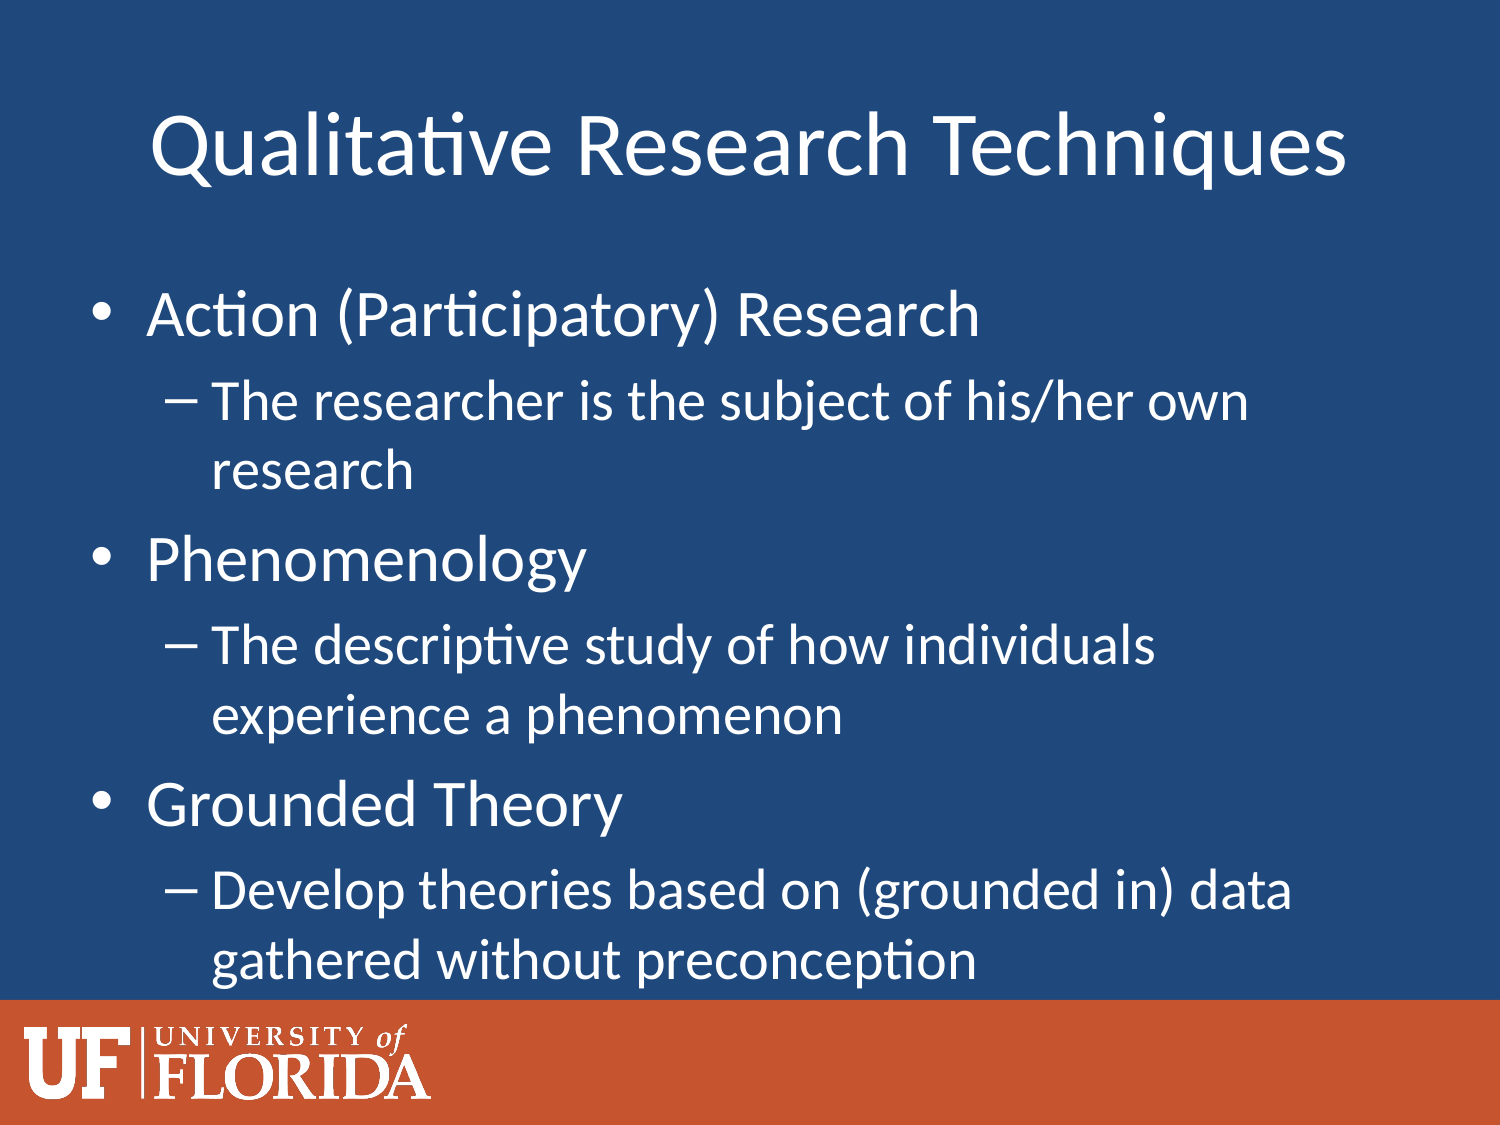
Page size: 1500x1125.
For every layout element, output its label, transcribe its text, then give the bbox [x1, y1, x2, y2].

picture [24, 1024, 431, 1100]
list Action (Participatory) Research The researcher is the subject of his/her own research Phenomenology The descriptive study of how individuals experience a phenomenon Grounded Theory Develop theories based on (grounded in) data gathered without preconception [75, 262, 1425, 1005]
title Qualitative Research Techniques [75, 45, 1425, 233]
